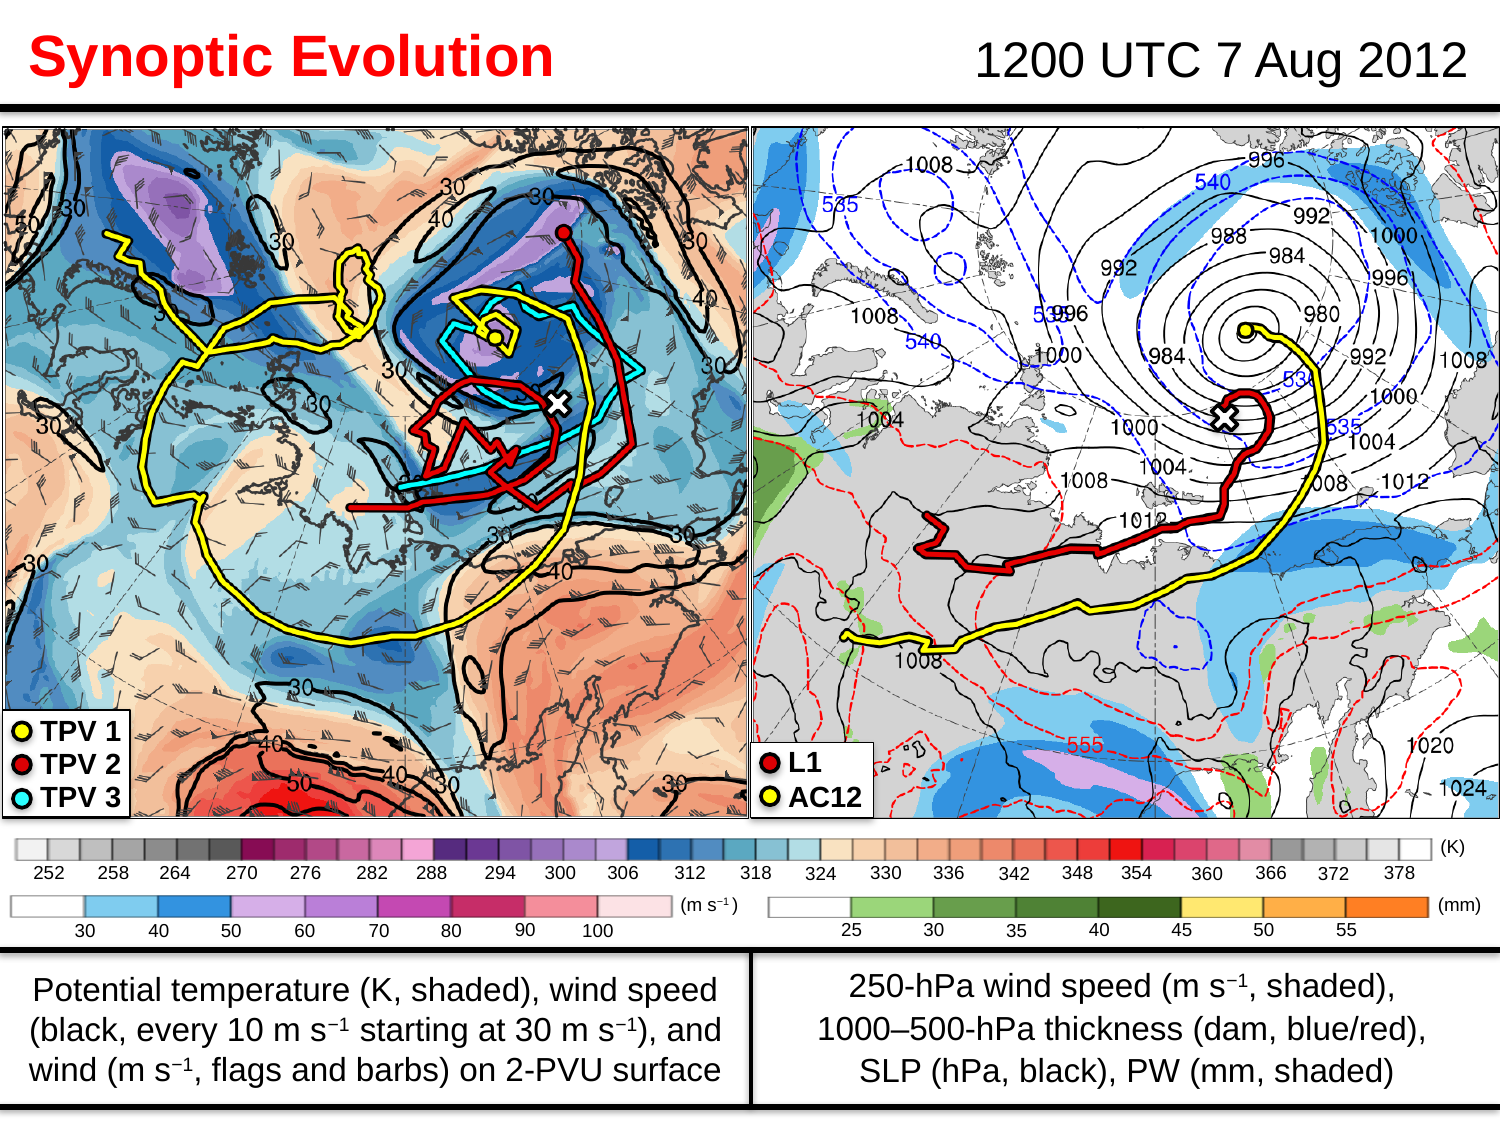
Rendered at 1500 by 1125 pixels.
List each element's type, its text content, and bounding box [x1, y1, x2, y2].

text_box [750, 735, 911, 822]
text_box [7, 884, 765, 942]
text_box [2, 704, 163, 822]
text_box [11, 827, 1491, 883]
picture [751, 127, 1499, 818]
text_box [766, 885, 1500, 942]
text_box 1200 UTC 7 Aug 2012 [1219, 0, 1484, 102]
list Potential temperature (K, shaded), wind speed (black, every 10 m s−1 starting at 30 m s−1), and wind (m s−1, flags and barbs) on 2-PVU surface [0, 958, 746, 1106]
title Synoptic Evolution [13, 0, 1219, 107]
picture [2, 127, 748, 818]
text_box 250-hPa wind speed (m s−1, shaded), 1000–500-hPa thickness (dam, blue/red), SLP (hPa, black), PW (mm, shaded) [756, 957, 1500, 1106]
